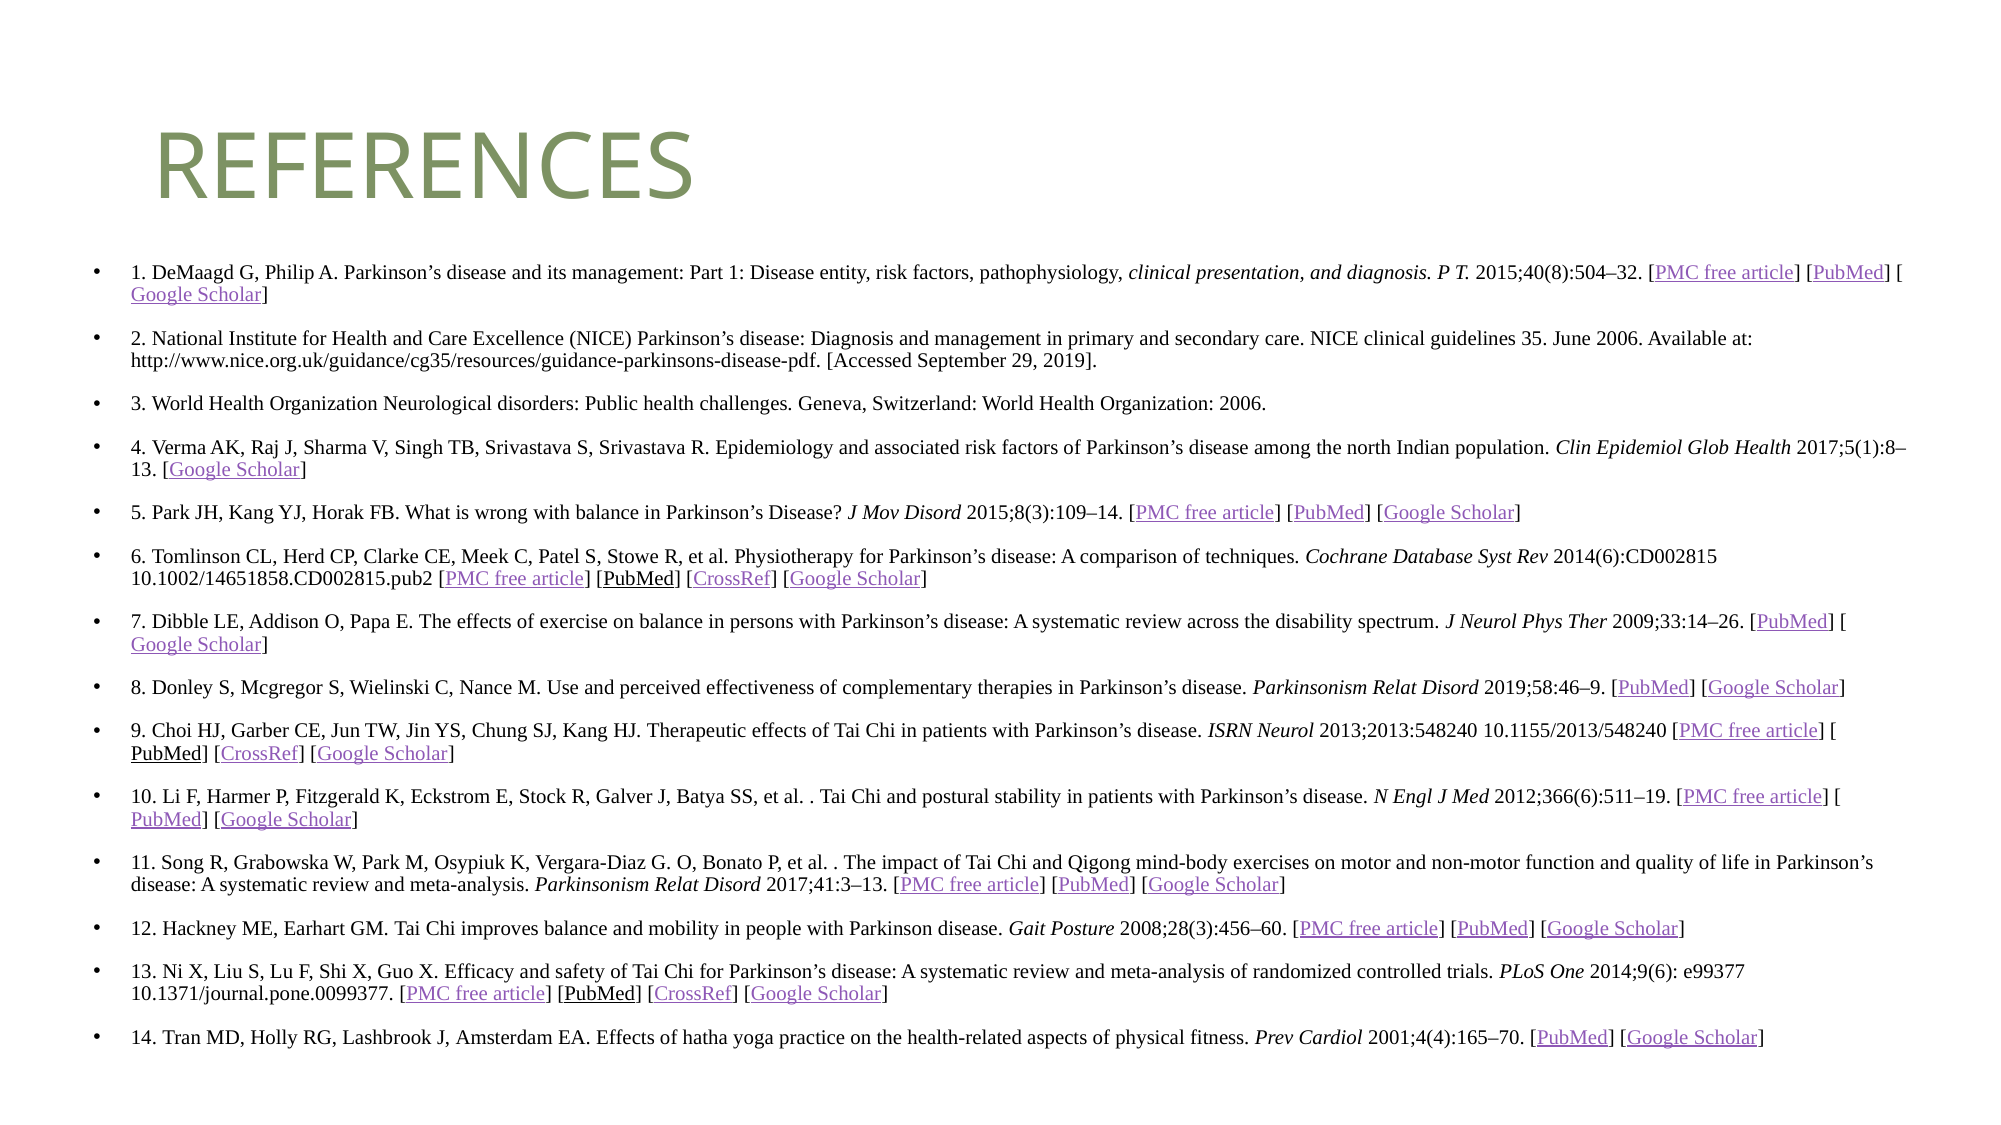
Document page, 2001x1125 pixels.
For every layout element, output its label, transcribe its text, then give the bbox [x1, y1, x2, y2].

list 1. DeMaagd G, Philip A. Parkinson’s disease and its management: Part 1: Disease entity, risk factors, pathophysiology, clinical presentation, and diagnosis. P T. 2015;40(8):504–32. [PMC free article] [PubMed] [Google Scholar] 2. National Institute for Health and Care Excellence (NICE) Parkinson’s disease: Diagnosis and management in primary and secondary care. NICE clinical guidelines 35. June 2006. Available at: http://www.nice.org.uk/guidance/cg35/resources/guidance-parkinsons-disease-pdf. [Accessed September 29, 2019]. 3. World Health Organization Neurological disorders: Public health challenges. Geneva, Switzerland: World Health Organization: 2006. 4. Verma AK, Raj J, Sharma V, Singh TB, Srivastava S, Srivastava R. Epidemiology and associated risk factors of Parkinson’s disease among the north Indian population. Clin Epidemiol Glob Health 2017;5(1):8–13. [Google Scholar] 5. Park JH, Kang YJ, Horak FB. What is wrong with balance in Parkinson’s Disease? J Mov Disord 2015;8(3):109–14. [PMC free article] [PubMed] [Google Scholar] 6. Tomlinson CL, Herd CP, Clarke CE, Meek C, Patel S, Stowe R, et al. Physiotherapy for Parkinson’s disease: A comparison of techniques. Cochrane Database Syst Rev 2014(6):CD002815 10.1002/14651858.CD002815.pub2 [PMC free article] [PubMed] [CrossRef] [Google Scholar] 7. Dibble LE, Addison O, Papa E. The effects of exercise on balance in persons with Parkinson’s disease: A systematic review across the disability spectrum. J Neurol Phys Ther 2009;33:14–26. [PubMed] [Google Scholar] 8. Donley S, Mcgregor S, Wielinski C, Nance M. Use and perceived effectiveness of complementary therapies in Parkinson’s disease. Parkinsonism Relat Disord 2019;58:46–9. [PubMed] [Google Scholar] 9. Choi HJ, Garber CE, Jun TW, Jin YS, Chung SJ, Kang HJ. Therapeutic effects of Tai Chi in patients with Parkinson’s disease. ISRN Neurol 2013;2013:548240 10.1155/2013/548240 [PMC free article] [PubMed] [CrossRef] [Google Scholar] 10. Li F, Harmer P, Fitzgerald K, Eckstrom E, Stock R, Galver J, Batya SS, et al. . Tai Chi and postural stability in patients with Parkinson’s disease. N Engl J Med 2012;366(6):511–19. [PMC free article] [PubMed] [Google Scholar] 11. Song R, Grabowska W, Park M, Osypiuk K, Vergara-Diaz G. O, Bonato P, et al. . The impact of Tai Chi and Qigong mind-body exercises on motor and non-motor function and quality of life in Parkinson’s disease: A systematic review and meta-analysis. Parkinsonism Relat Disord 2017;41:3–13. [PMC free article] [PubMed] [Google Scholar] 12. Hackney ME, Earhart GM. Tai Chi improves balance and mobility in people with Parkinson disease. Gait Posture 2008;28(3):456–60. [PMC free article] [PubMed] [Google Scholar] 13. Ni X, Liu S, Lu F, Shi X, Guo X. Efficacy and safety of Tai Chi for Parkinson’s disease: A systematic review and meta-analysis of randomized controlled trials. PLoS One 2014;9(6): e99377 10.1371/journal.pone.0099377. [PMC free article] [PubMed] [CrossRef] [Google Scholar] 14. Tran MD, Holly RG, Lashbrook J, Amsterdam EA. Effects of hatha yoga practice on the health-related aspects of physical fitness. Prev Cardiol 2001;4(4):165–70. [PubMed] [Google Scholar] [78, 253, 1922, 1024]
title REFERENCES [137, 59, 1863, 253]
